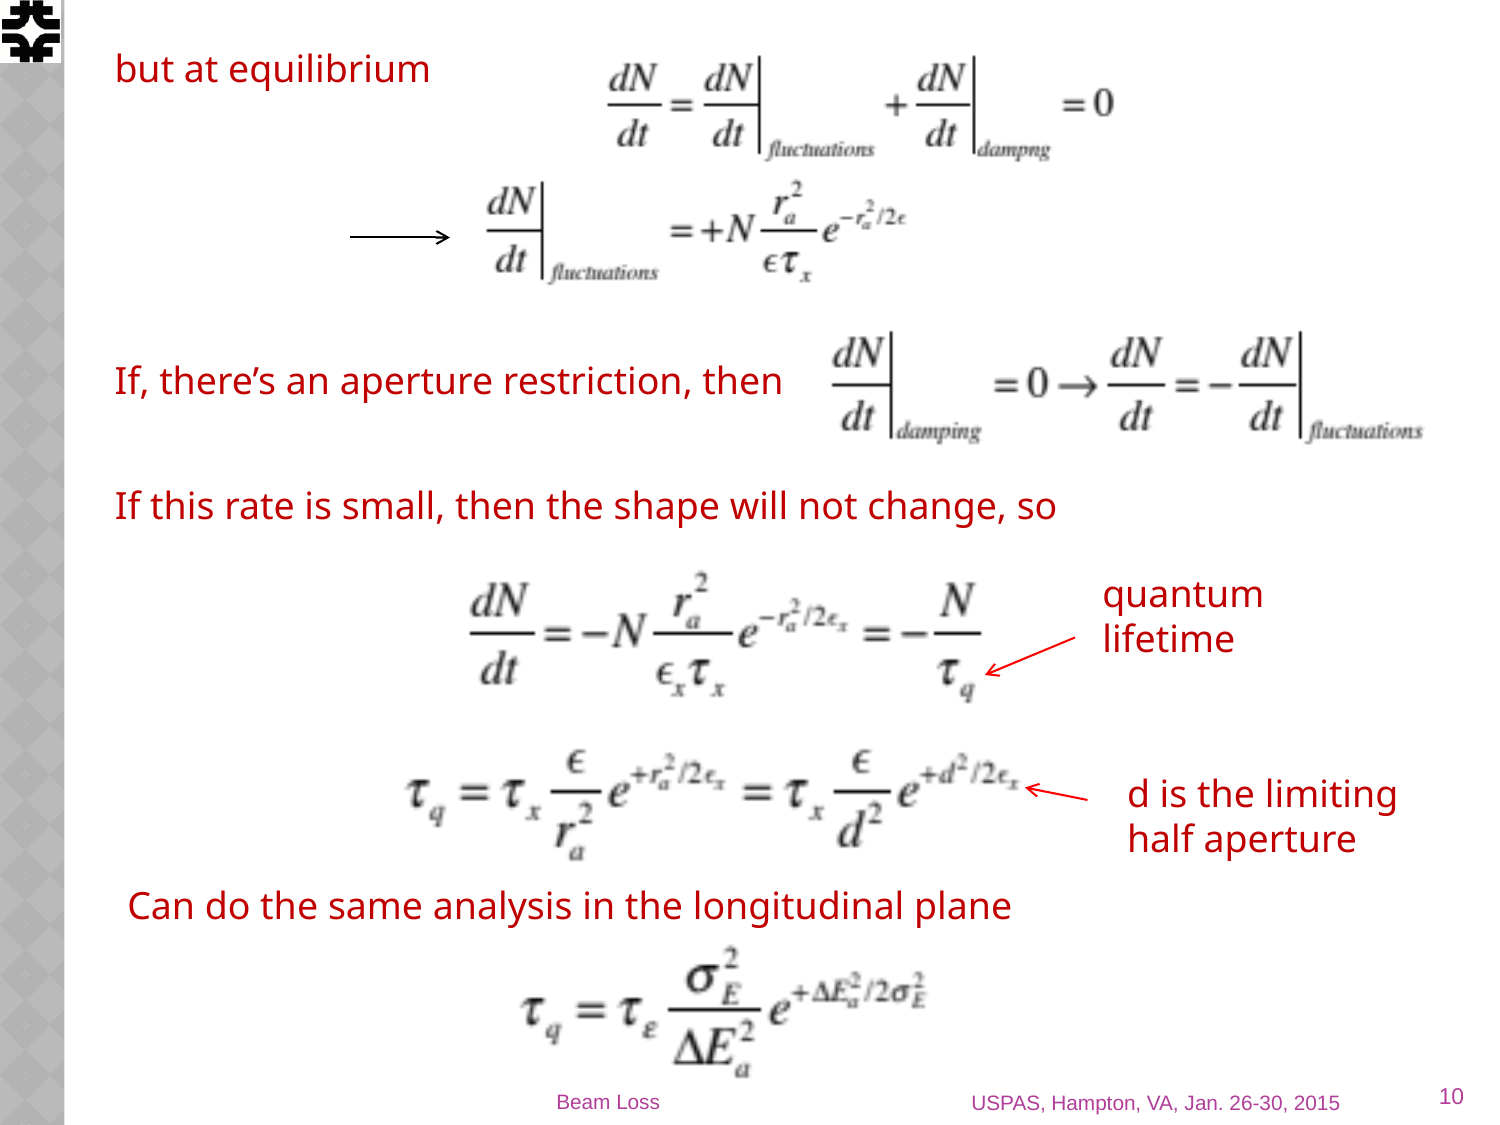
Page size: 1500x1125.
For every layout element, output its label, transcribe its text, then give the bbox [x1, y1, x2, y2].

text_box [515, 932, 939, 1086]
text_box but at equilibrium [99, 37, 685, 98]
text_box If, there’s an aperture restriction, then [99, 349, 818, 410]
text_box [1024, 786, 1088, 801]
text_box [984, 637, 1076, 676]
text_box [824, 324, 1427, 451]
text_box Can do the same analysis in the longitudinal plane [112, 874, 1438, 935]
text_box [480, 49, 1119, 288]
slide_number 10 [1367, 1071, 1465, 1110]
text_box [462, 562, 989, 708]
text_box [399, 724, 1030, 870]
text_box d is the limiting half aperture [1112, 762, 1425, 868]
text_box quantum lifetime [1087, 562, 1400, 668]
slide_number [900, 1077, 1355, 1115]
picture [0, 0, 61, 63]
footer Beam Loss [75, 1075, 675, 1114]
text_box If this rate is small, then the shape will not change, so [99, 474, 1425, 535]
